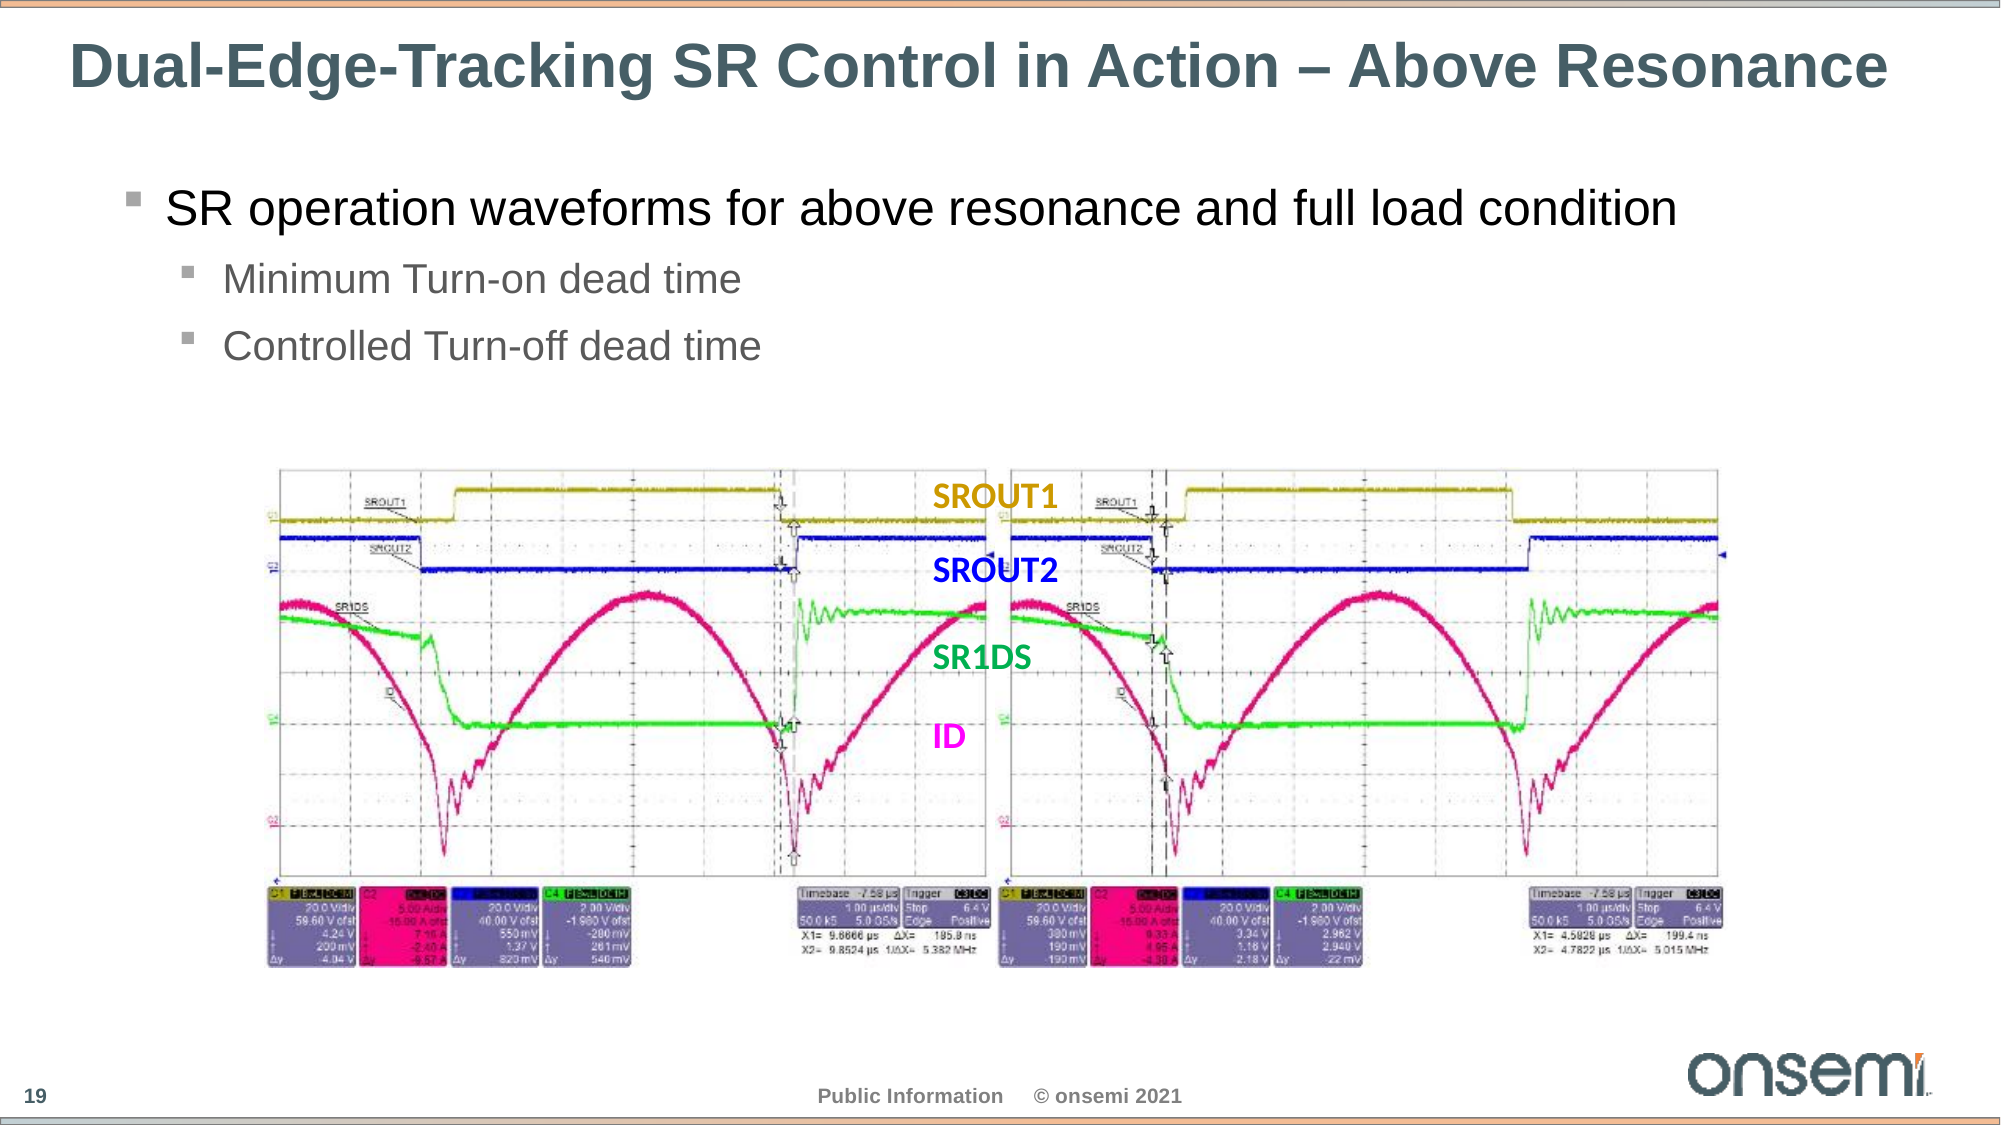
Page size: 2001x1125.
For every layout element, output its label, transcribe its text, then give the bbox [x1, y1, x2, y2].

title Dual-Edge-Tracking SR Control in Action – Above Resonance [54, 24, 1946, 109]
list SR operation waveforms for above resonance and full load condition Minimum Turn-on dead time Controlled Turn-off dead time [107, 167, 2000, 1022]
picture [264, 467, 1728, 968]
picture [1688, 1053, 1933, 1096]
